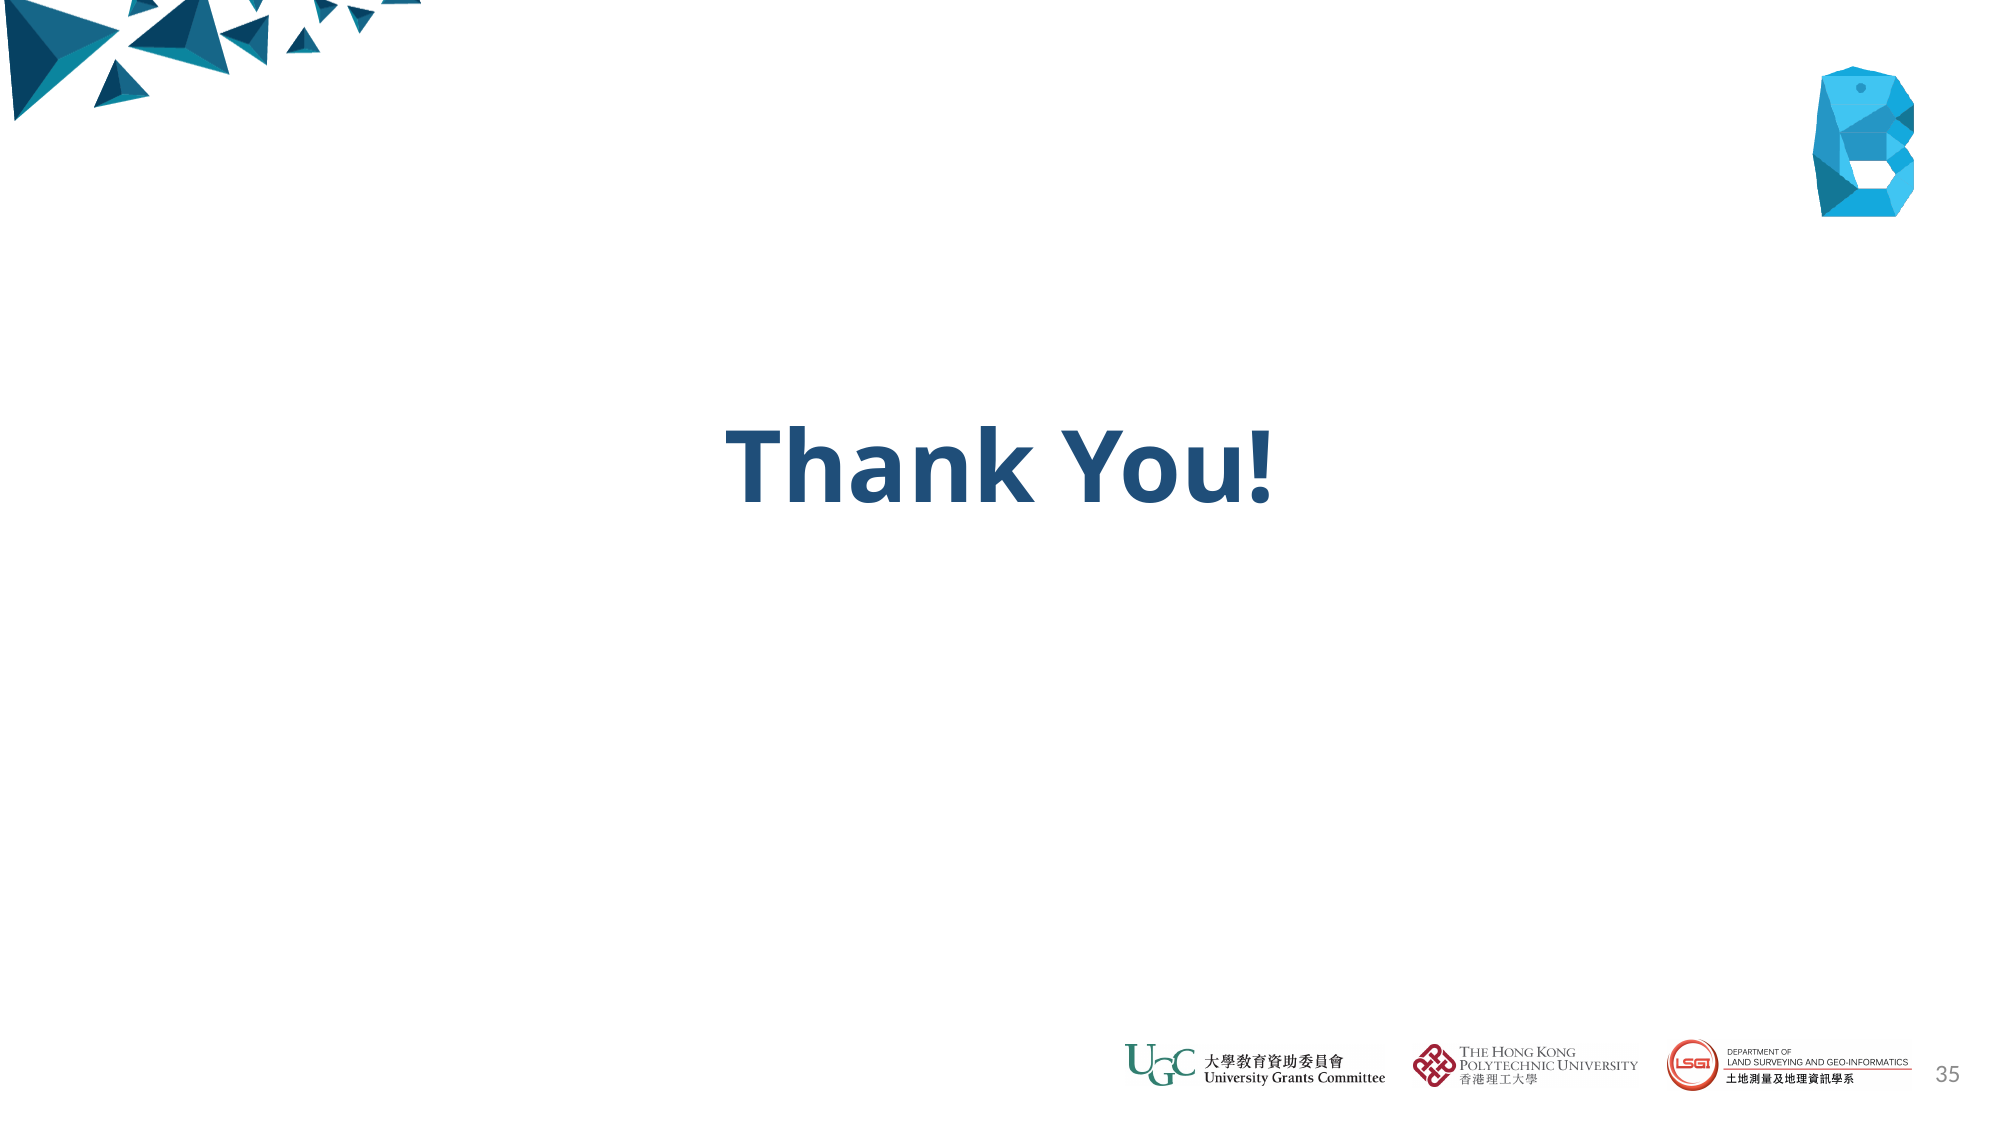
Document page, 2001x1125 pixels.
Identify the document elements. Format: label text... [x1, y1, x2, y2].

text_box Thank You! [0, 394, 2000, 530]
picture [1812, 66, 1914, 217]
picture [1412, 1043, 1525, 1088]
picture [1125, 1044, 1385, 1086]
picture [4, 0, 465, 121]
slide_number 35 [1525, 1042, 1976, 1103]
